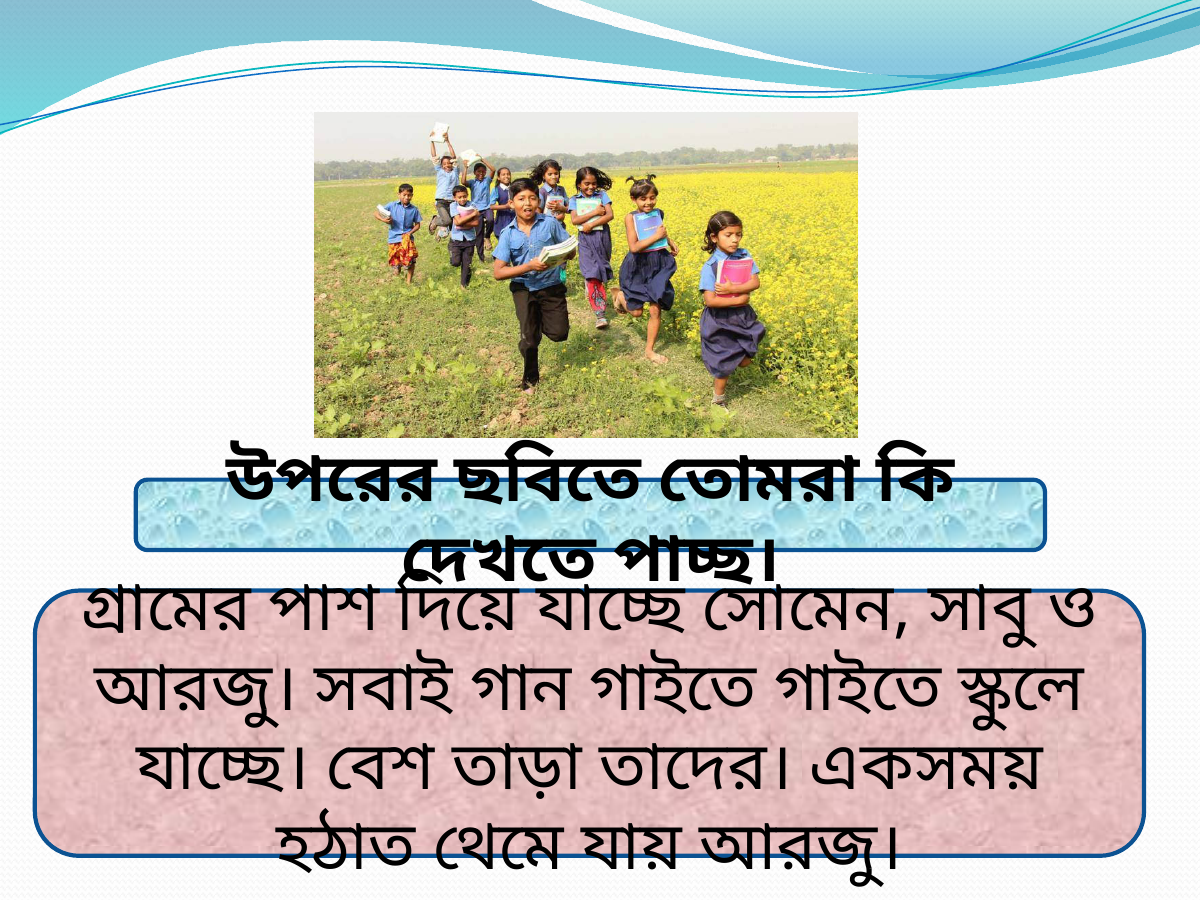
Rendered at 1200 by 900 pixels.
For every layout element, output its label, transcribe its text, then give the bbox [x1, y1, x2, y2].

picture [313, 112, 858, 438]
text_box উপরের ছবিতে তোমরা কি দেখতে পাচ্ছ। [133, 477, 1048, 553]
text_box গ্রামের পাশ দিয়ে যাচ্ছে সোমেন, সাবু ও আরজু। সবাই গান গাইতে গাইতে স্কুলে যাচ্ছে। বেশ তাড়া তাদের। একসময় হঠাত থেমে যায় আরজু। [32, 588, 1147, 858]
